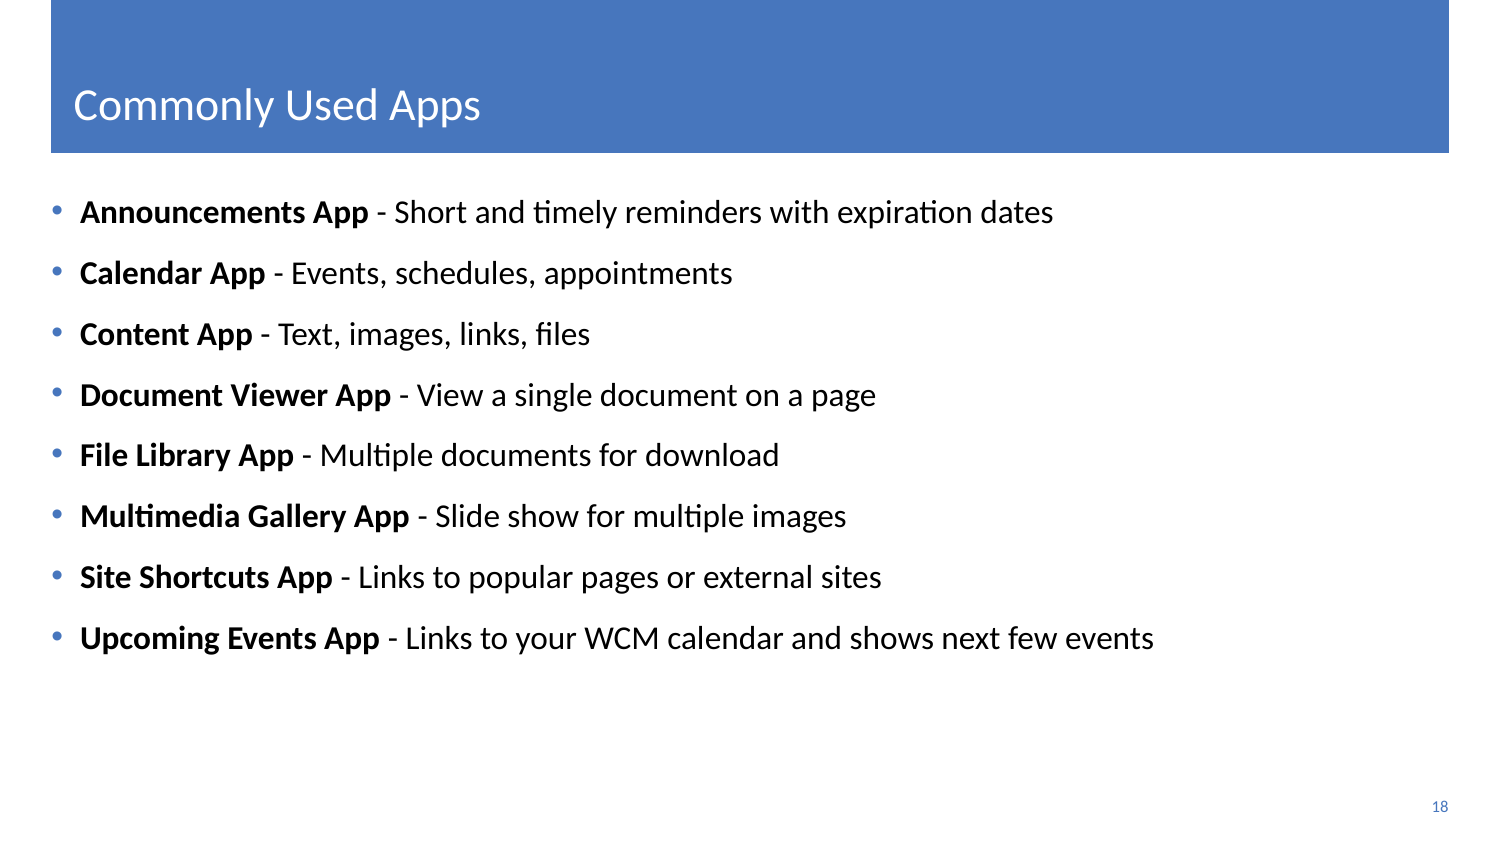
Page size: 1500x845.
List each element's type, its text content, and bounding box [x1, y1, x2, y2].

title Commonly Used Apps [73, 35, 1427, 130]
list Announcements App - Short and timely reminders with expiration dates Calendar App - Events, schedules, appointments Content App - Text, images, links, files Document Viewer App - View a single document on a page File Library App - Multiple documents for download Multimedia Gallery App - Slide show for multiple images Site Shortcuts App - Links to popular pages or external sites Upcoming Events App - Links to your WCM calendar and shows next few events [51, 190, 1449, 766]
